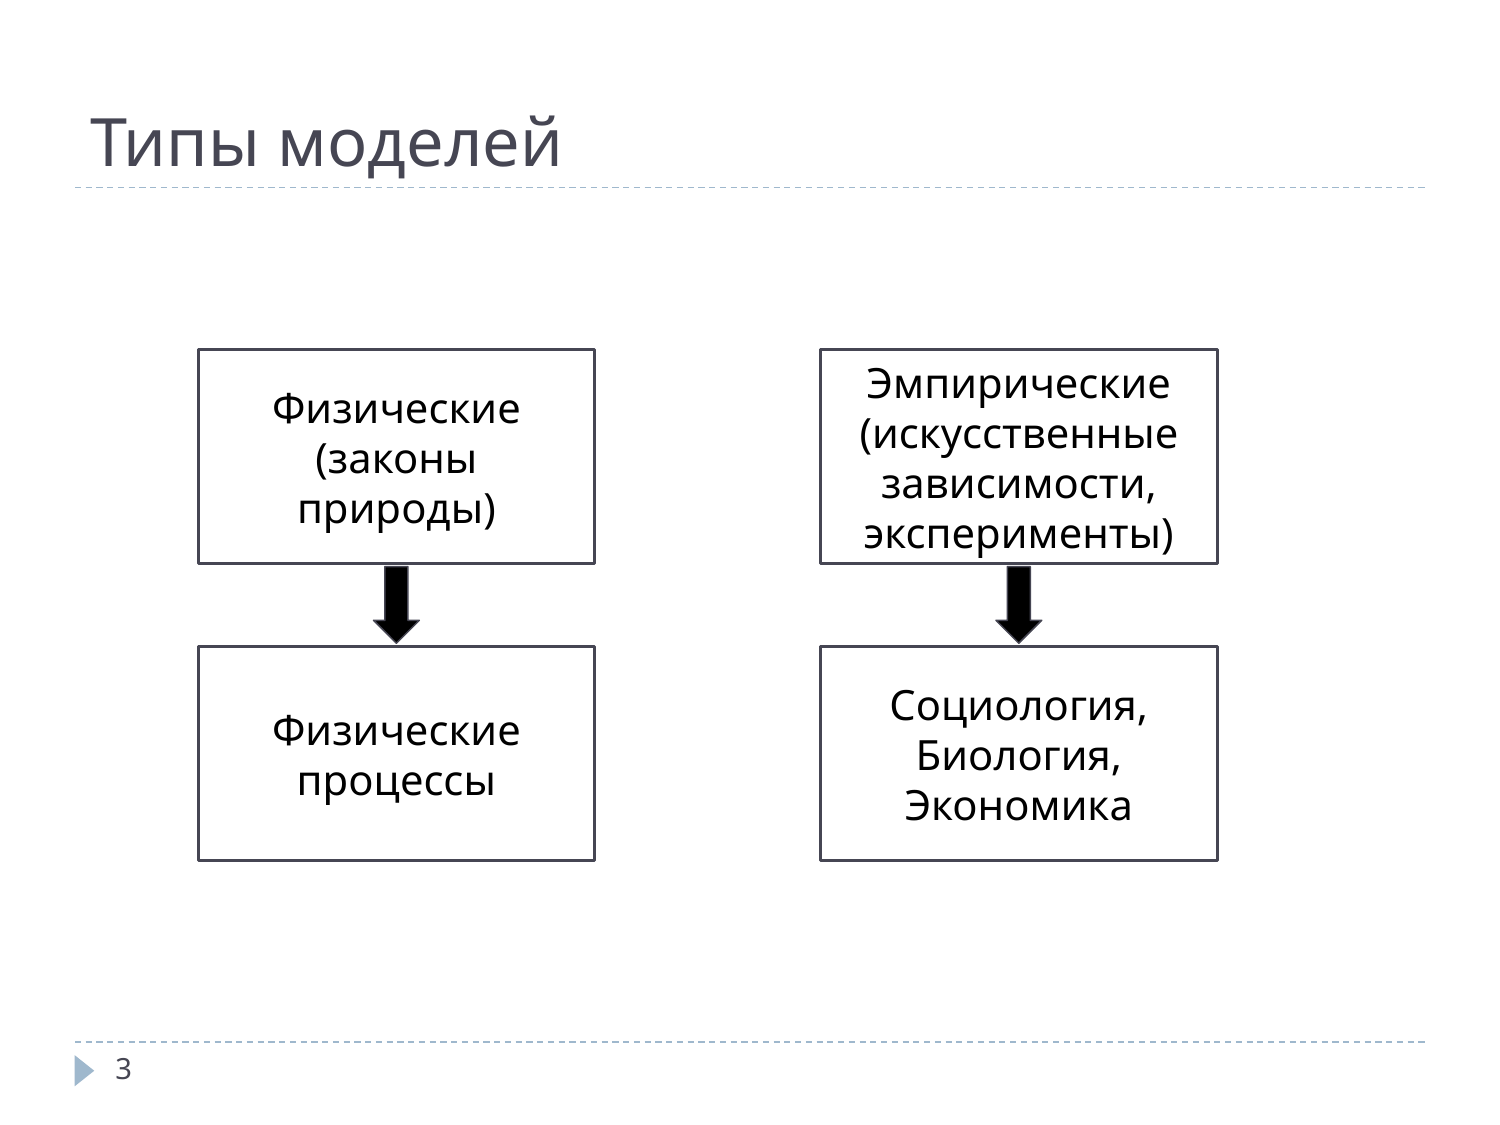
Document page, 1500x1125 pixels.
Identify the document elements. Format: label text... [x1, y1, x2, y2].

text_box Физические процессы [198, 646, 595, 861]
text_box Эмпирические (искусственные зависимости, эксперименты) [820, 349, 1218, 564]
text_box [995, 566, 1042, 644]
slide_number ‹#› [100, 1042, 426, 1103]
text_box [373, 566, 420, 644]
title Типы моделей [75, 24, 1425, 188]
text_box Социология, Биология, Экономика [820, 646, 1218, 861]
text_box Физические (законы природы) [198, 349, 595, 564]
